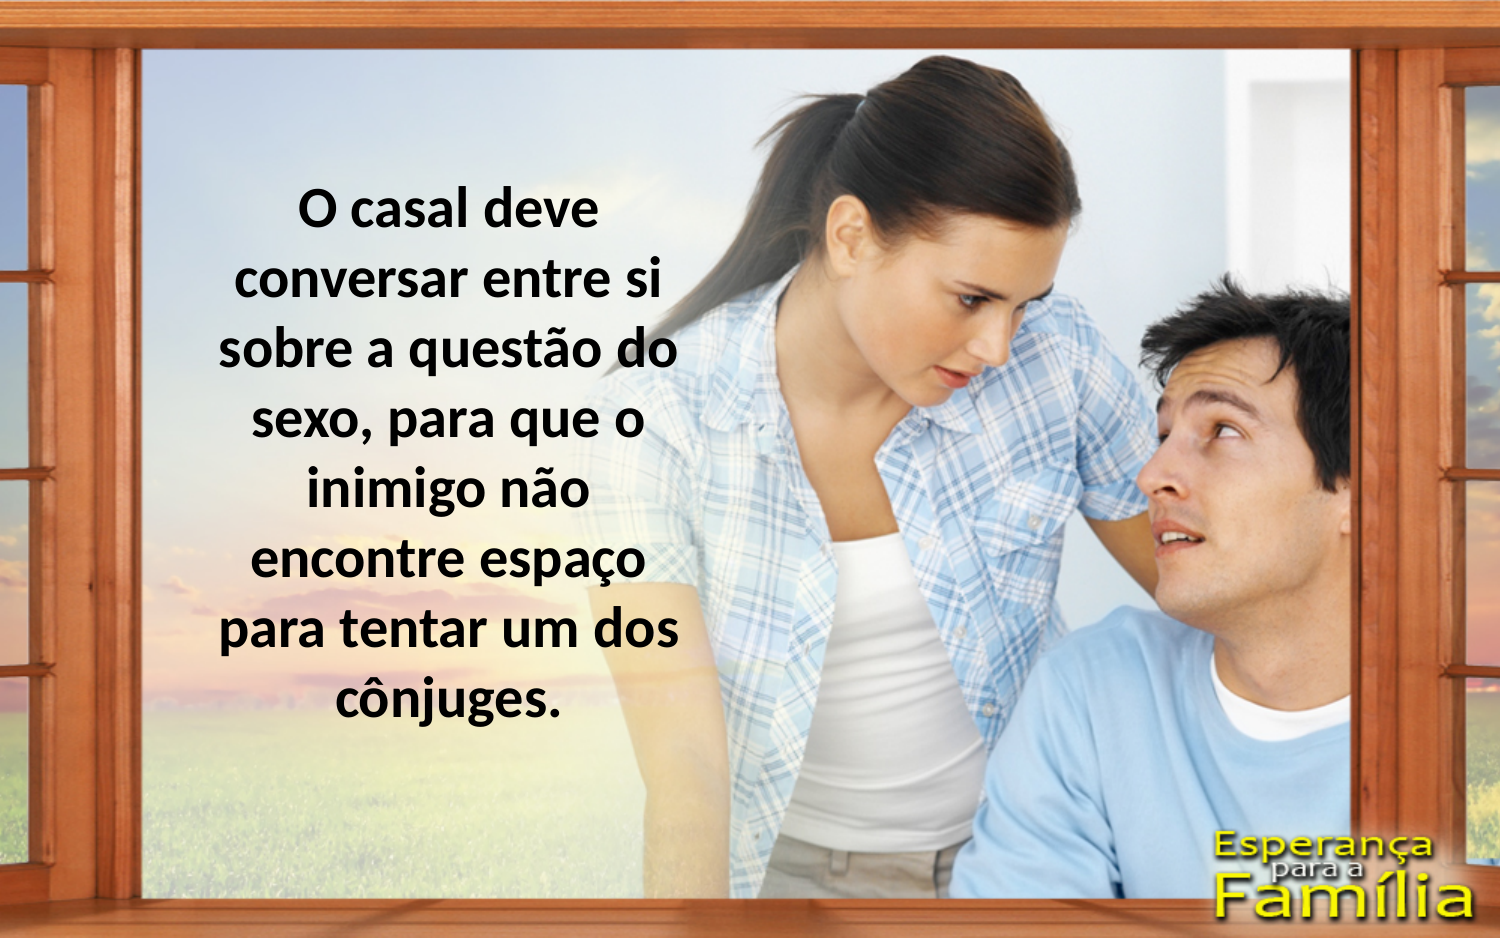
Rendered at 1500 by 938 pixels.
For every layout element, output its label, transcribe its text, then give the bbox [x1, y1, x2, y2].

text_box O casal deve conversar entre si sobre a questão do sexo, para que o inimigo não encontre espaço para tentar um dos cônjuges. [183, 161, 715, 737]
picture [0, 0, 1500, 938]
